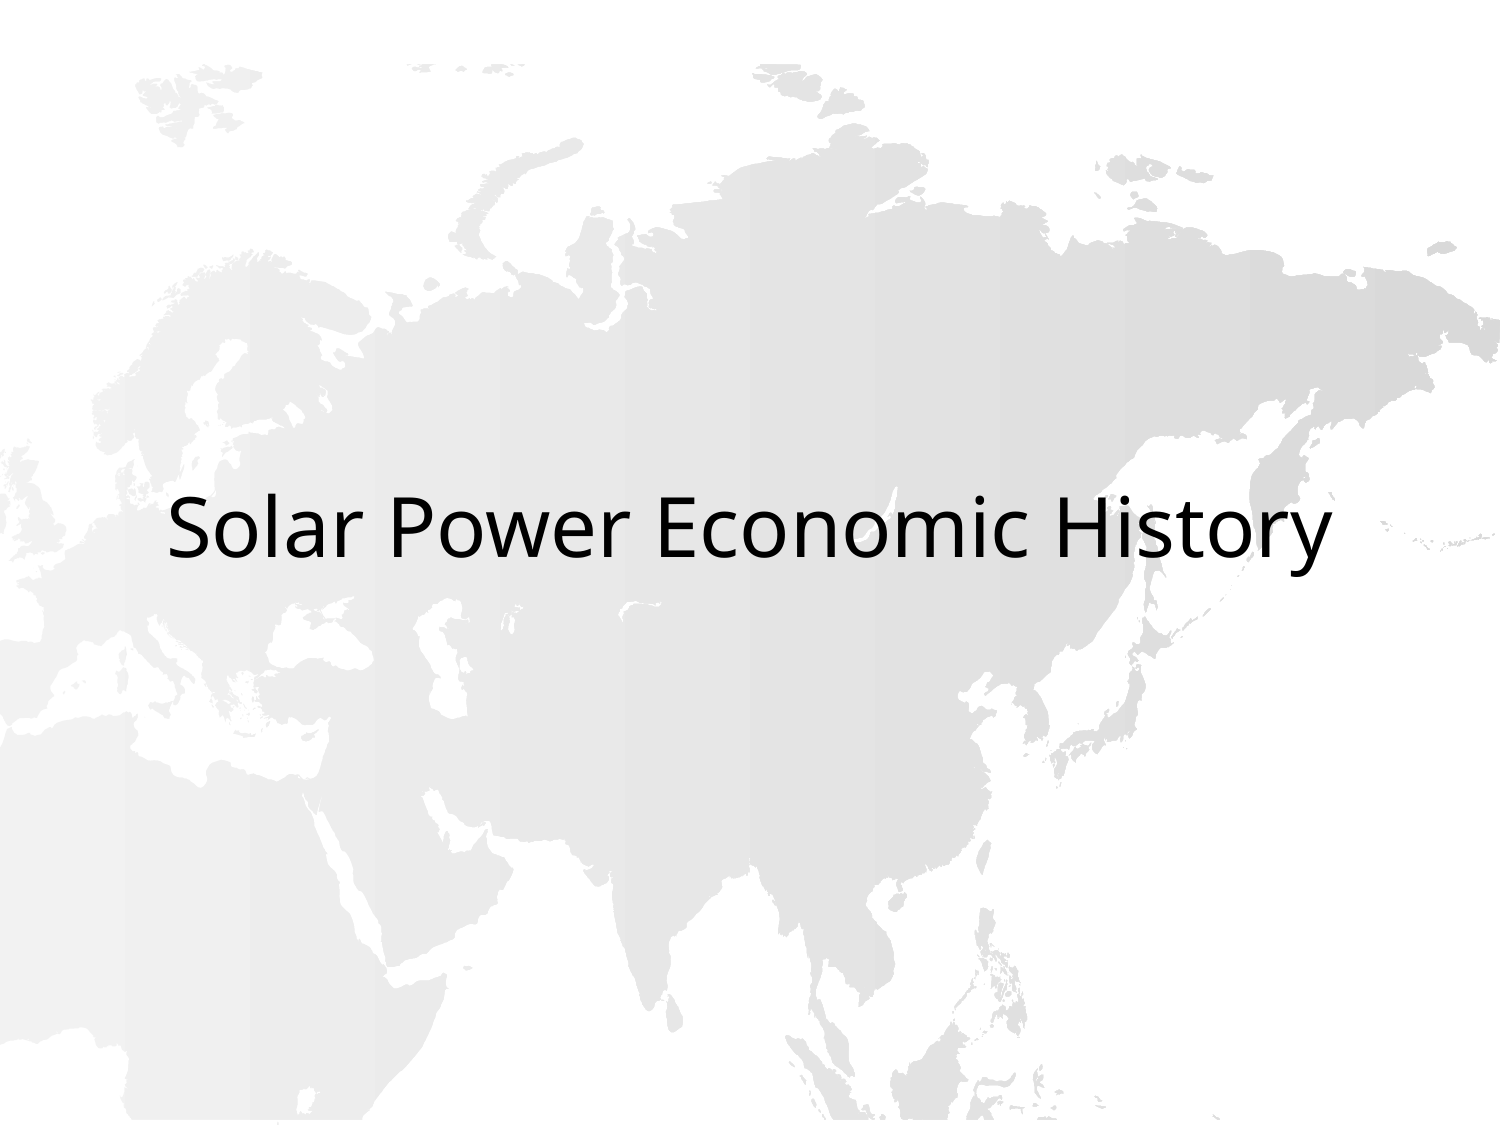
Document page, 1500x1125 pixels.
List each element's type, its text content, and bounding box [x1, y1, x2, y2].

title Solar Power Economic History [103, 421, 1397, 640]
